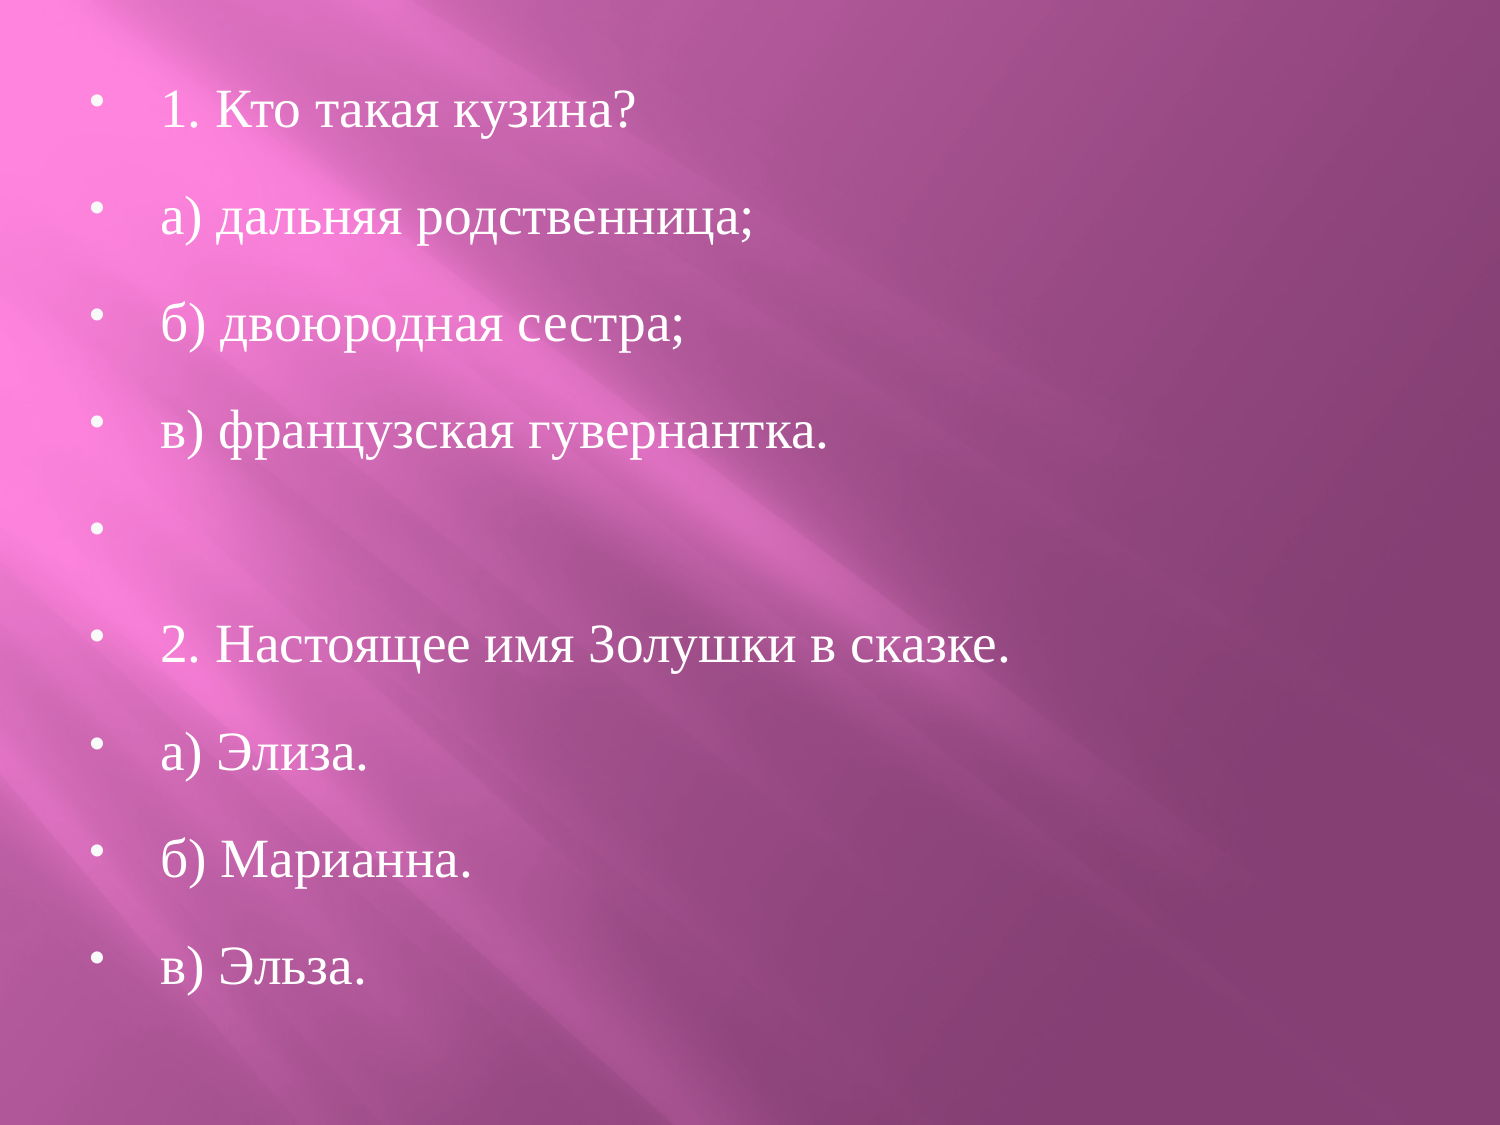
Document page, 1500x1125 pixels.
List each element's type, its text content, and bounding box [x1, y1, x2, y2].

title [75, 45, 1425, 233]
list 1. Кто такая кузина? а) дальняя родственница; б) двоюродная сестра; в) французская гувернантка. 2. Настоящее имя Золушки в сказке. а) Элиза. б) Марианна. в) Эльза. [53, 54, 1359, 1005]
